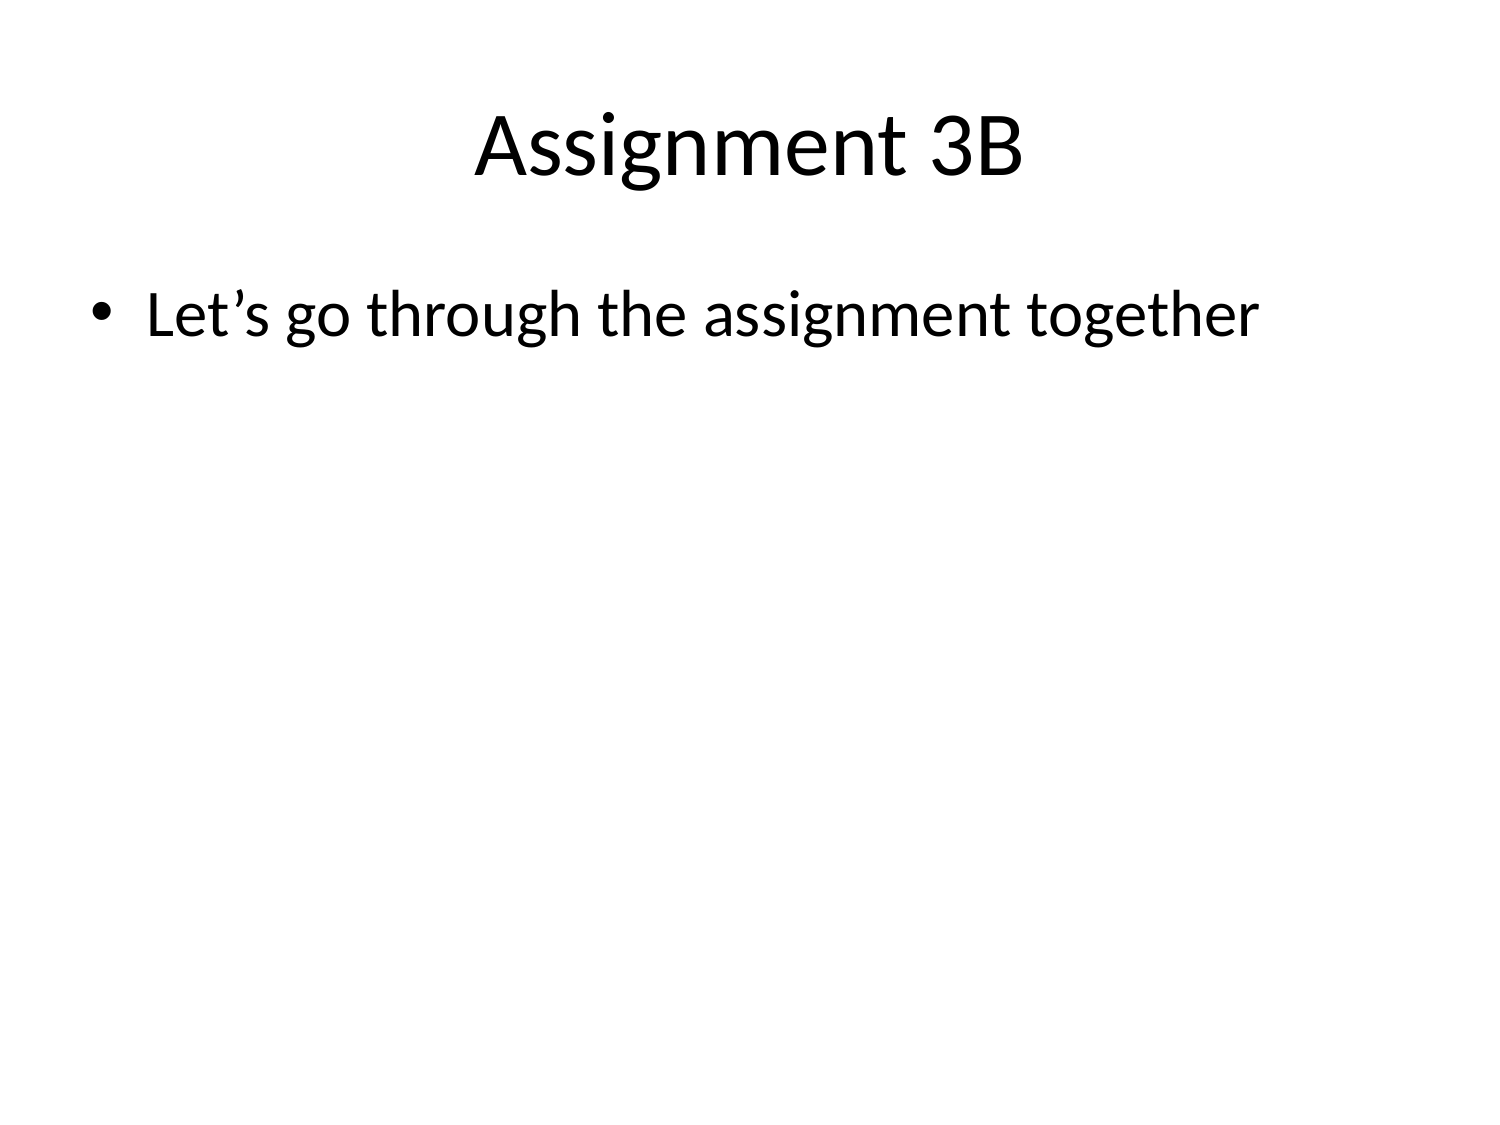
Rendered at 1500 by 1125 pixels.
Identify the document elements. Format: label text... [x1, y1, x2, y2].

title Assignment 3B [75, 45, 1425, 233]
list Let’s go through the assignment together [75, 262, 1425, 1005]
